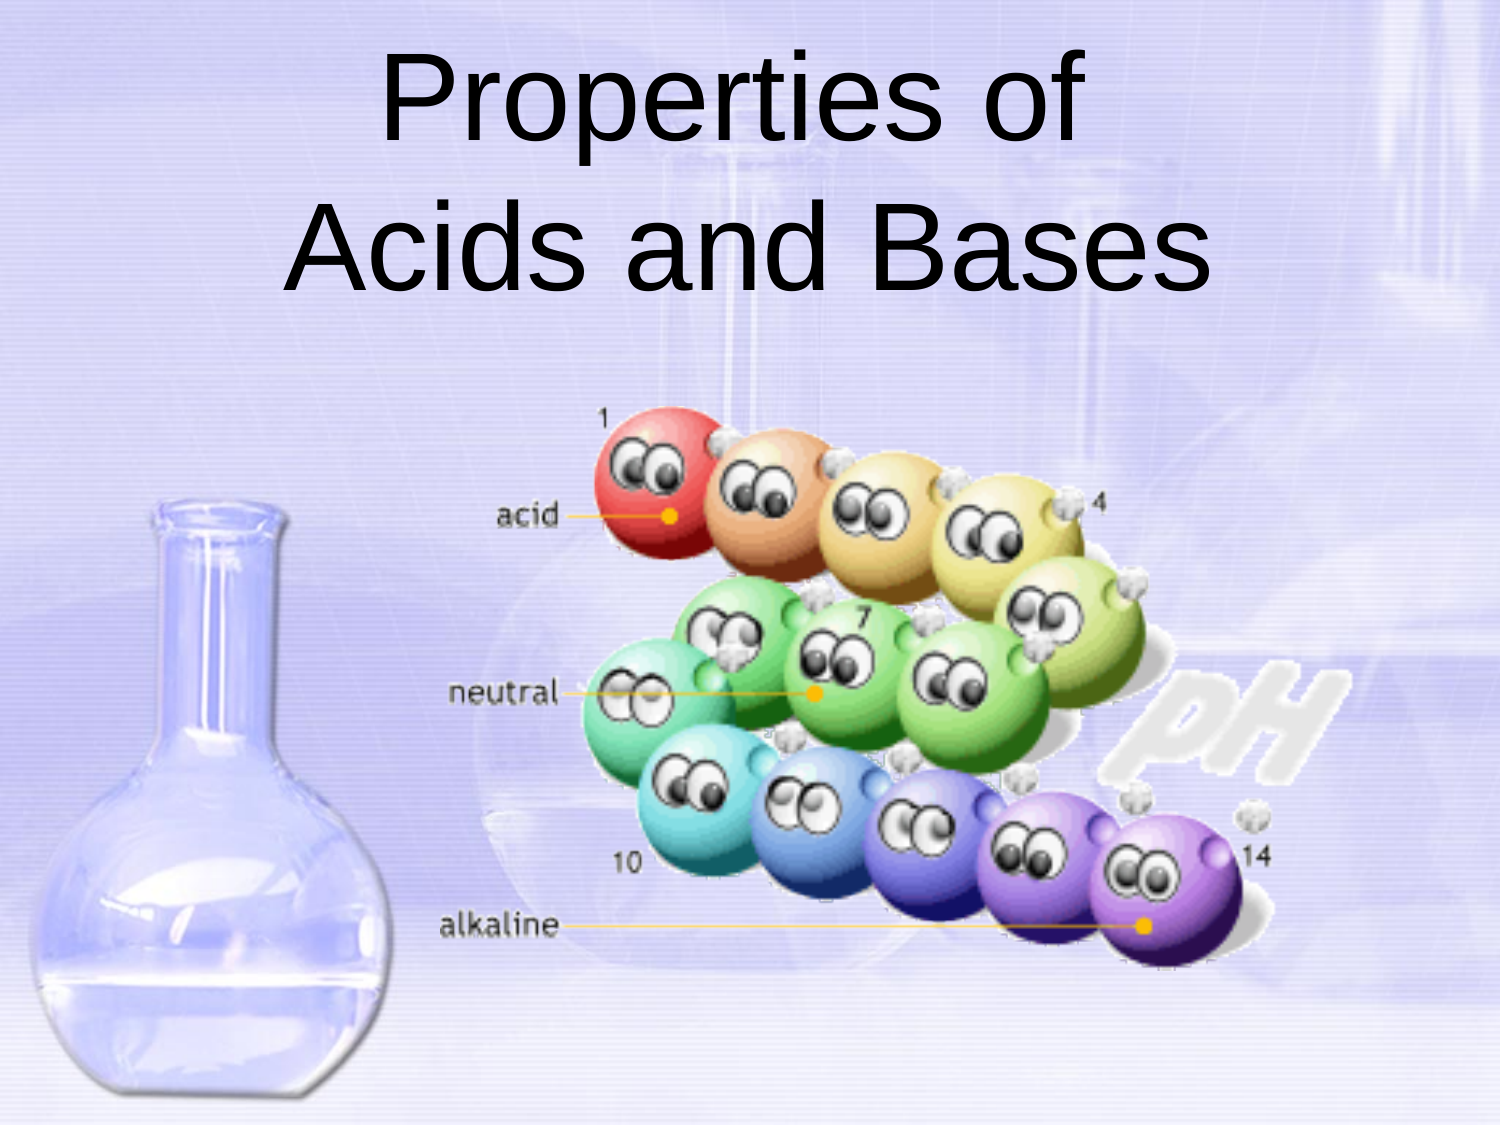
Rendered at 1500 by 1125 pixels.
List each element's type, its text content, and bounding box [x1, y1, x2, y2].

picture [0, 0, 1500, 1125]
title Properties of Acids and Bases [79, 81, 1419, 323]
